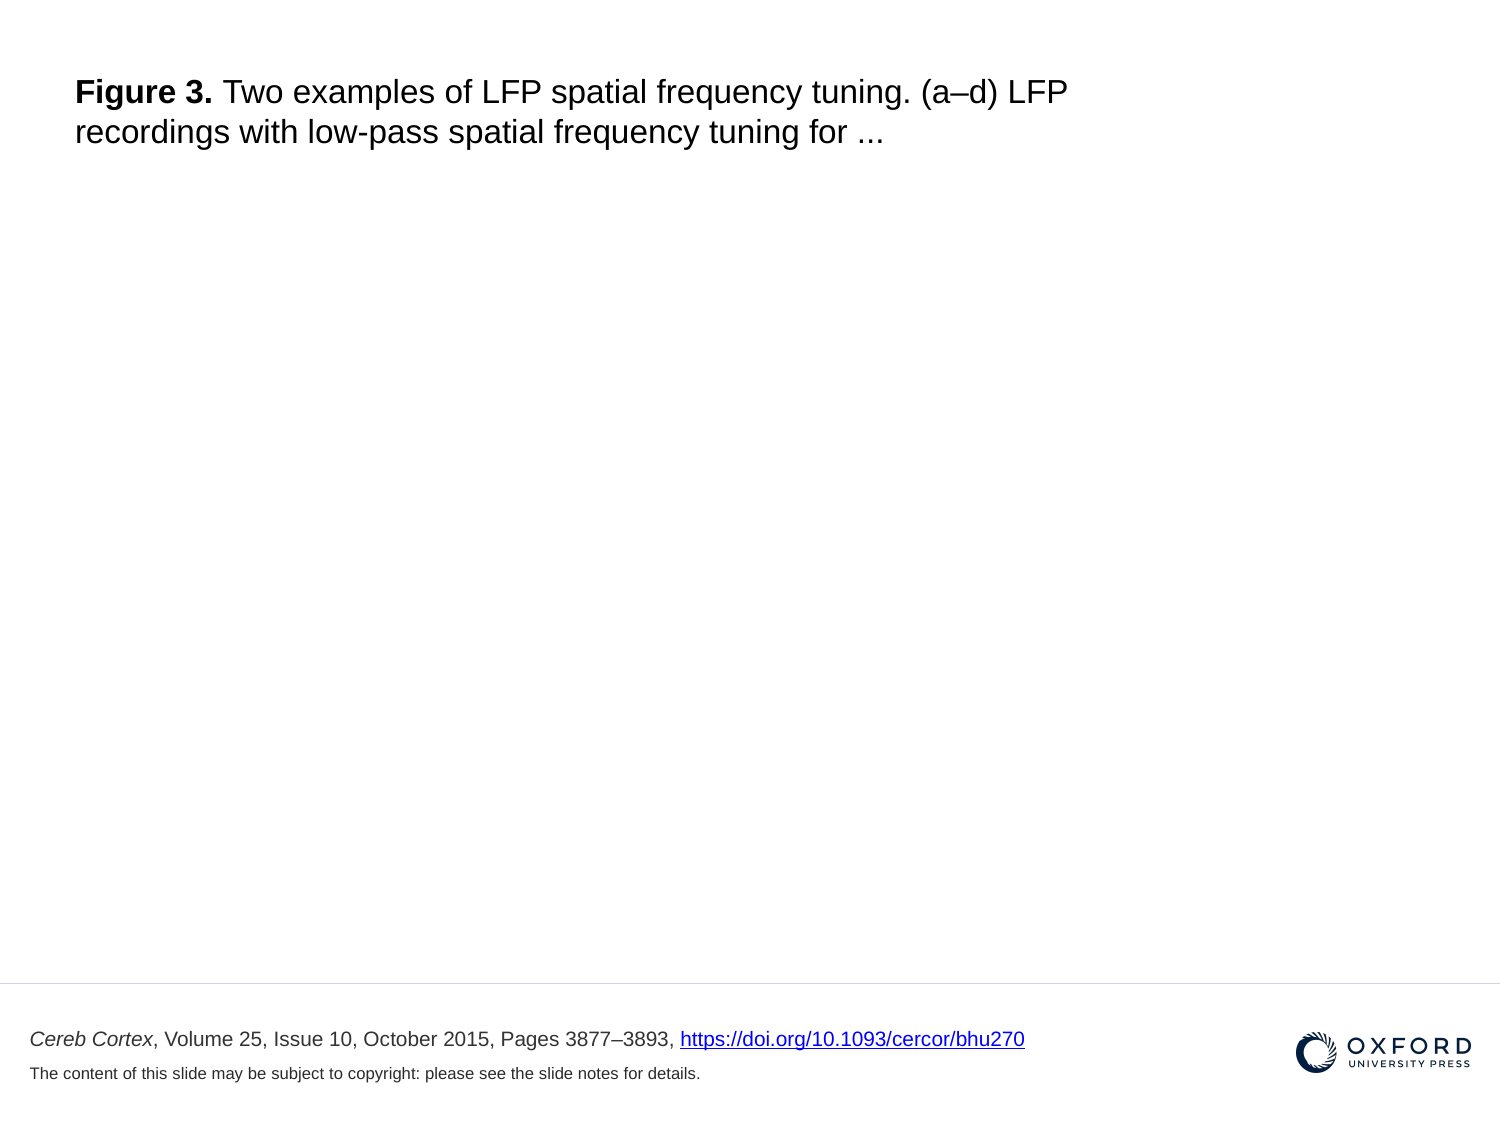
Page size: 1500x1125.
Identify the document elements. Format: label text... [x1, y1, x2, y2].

picture [1296, 1032, 1471, 1073]
footer Cereb Cortex, Volume 25, Issue 10, October 2015, Pages 3877–3893, https://doi.org/10.1093/cercor/bhu270 The content of this slide may be subject to copyright: please see the slide notes for details. [0, 983, 1260, 1125]
title Figure 3. Two examples of LFP spatial frequency tuning. (a–d) LFP recordings with low-pass spatial frequency tuning for ... [75, 69, 1078, 171]
